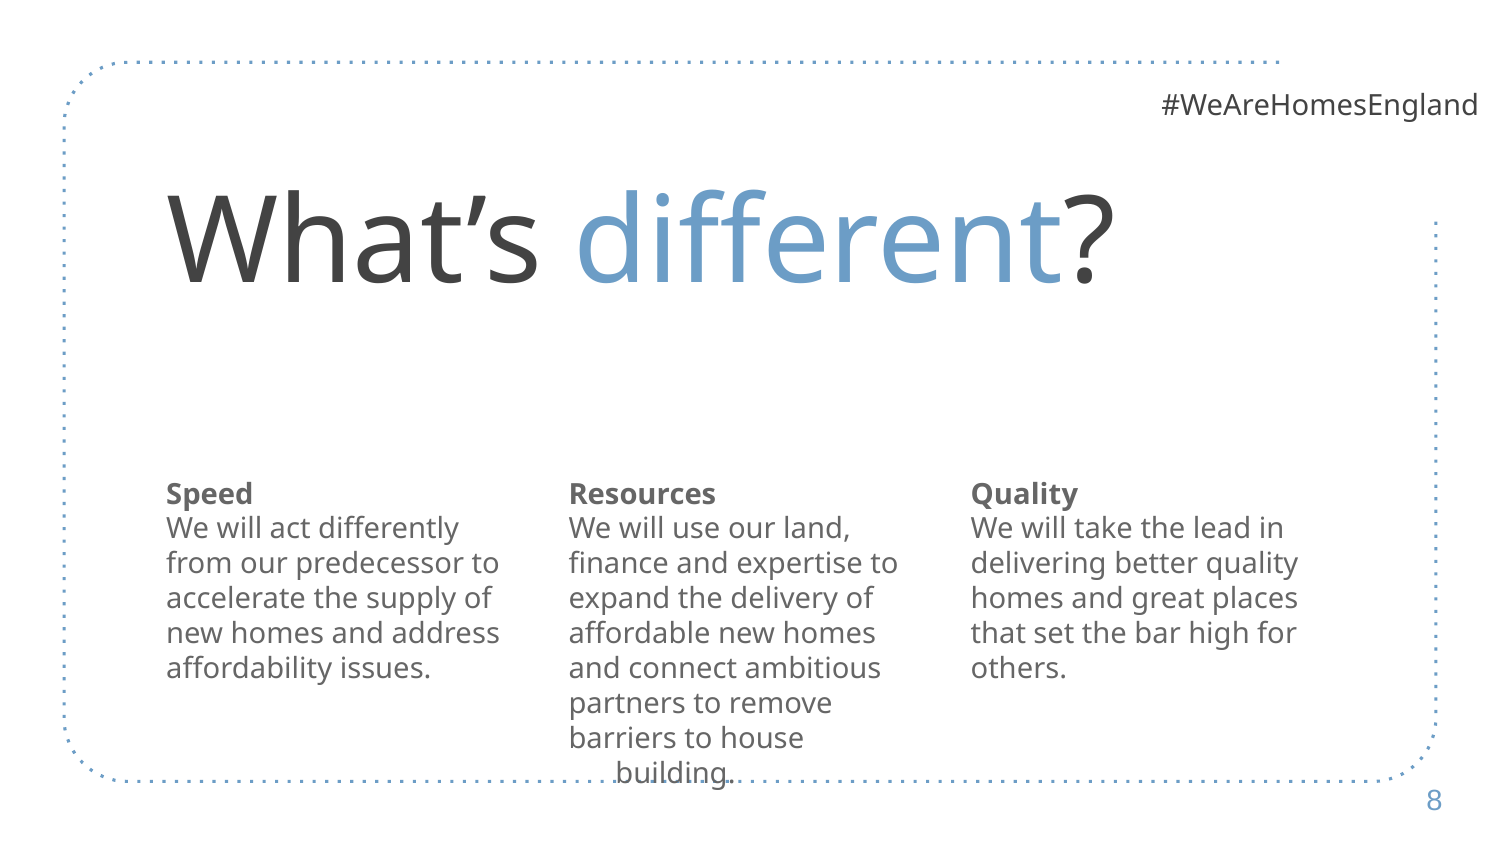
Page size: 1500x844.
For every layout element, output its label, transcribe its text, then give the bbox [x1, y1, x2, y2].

slide_number 8 [1411, 753, 1500, 844]
list Quality We will take the lead in delivering better quality homes and great places that set the bar high for others. [955, 459, 1339, 796]
list Resources We will use our land, finance and expertise to expand the delivery of affordable new homes and connect ambitious partners to remove barriers to house building. [553, 459, 936, 796]
title What’s different? [151, 146, 1278, 287]
list Speed We will act differently from our predecessor to accelerate the supply of new homes and address affordability issues. [151, 459, 534, 796]
